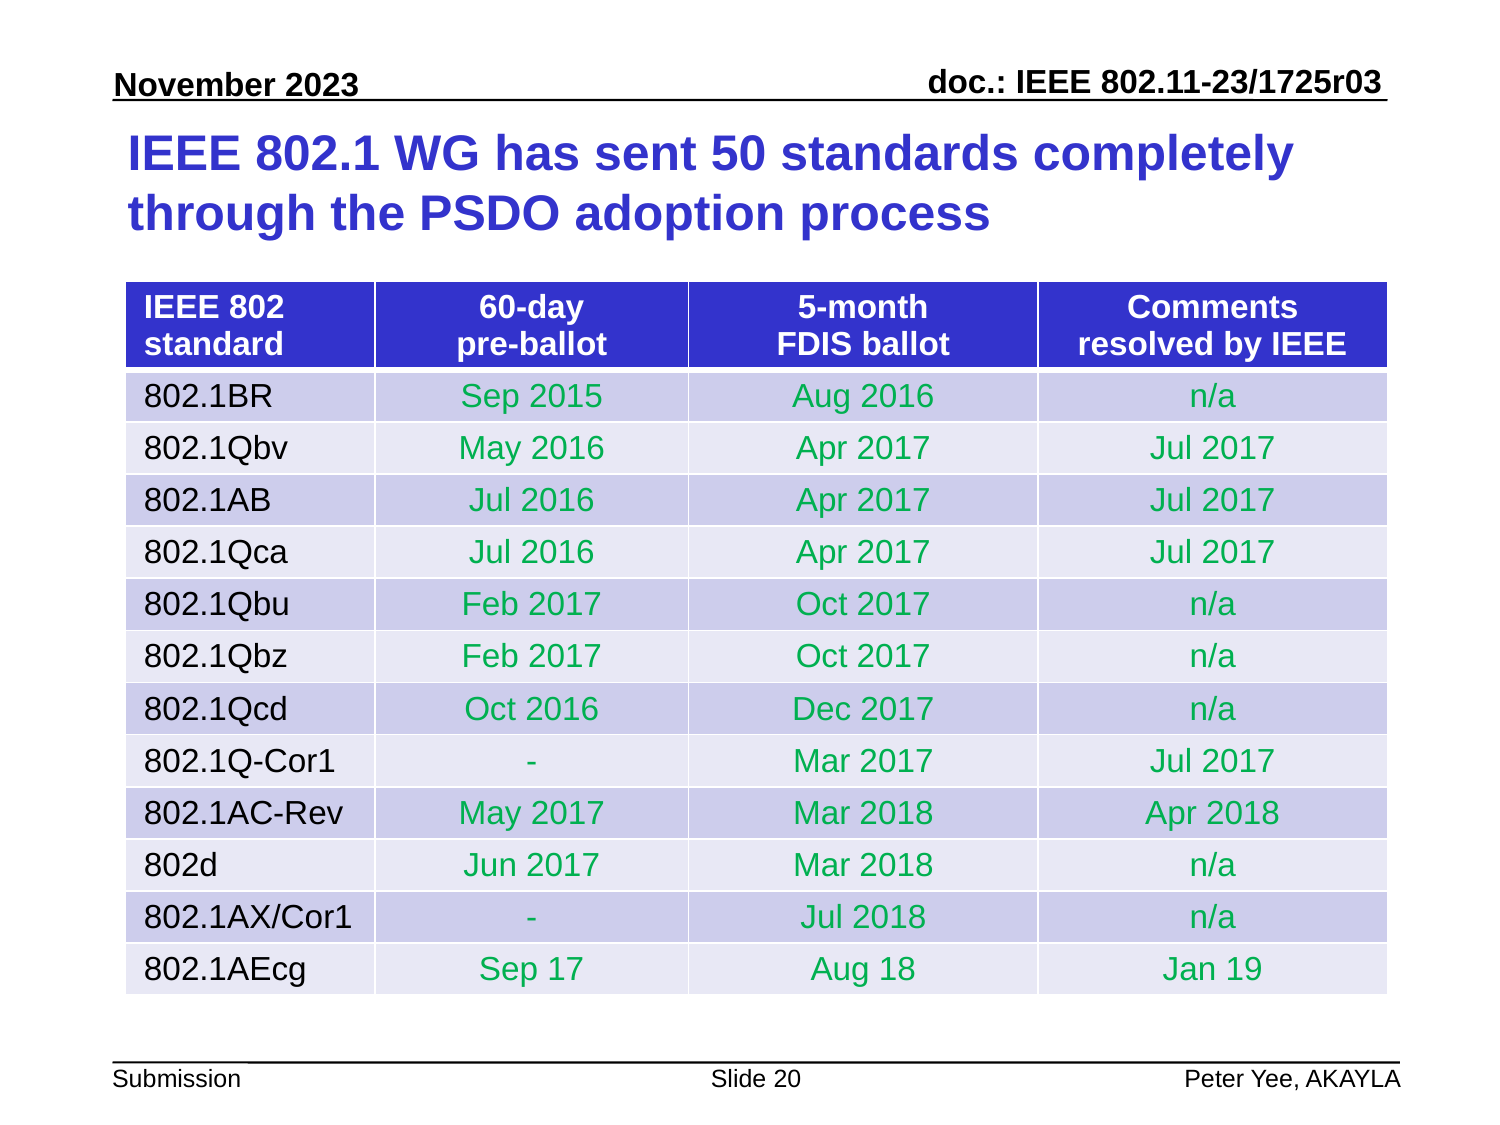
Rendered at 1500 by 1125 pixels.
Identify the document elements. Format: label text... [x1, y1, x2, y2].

table_cell Oct 2016 [376, 683, 688, 734]
table_cell 802.1Qcd [126, 683, 374, 734]
table_cell May 2017 [376, 788, 688, 838]
table_cell n/a [1039, 840, 1387, 890]
table_cell Jul 2016 [376, 475, 688, 525]
table_cell Jul 2017 [1039, 735, 1387, 786]
table_cell n/a [1039, 373, 1387, 421]
table_cell Feb 2017 [376, 631, 688, 682]
table_cell Apr 2017 [689, 527, 1037, 577]
table_cell Dec 2017 [689, 683, 1037, 734]
table_header Comments resolved by IEEE [1039, 282, 1387, 367]
table_cell n/a [1039, 683, 1387, 734]
table_header 60-day pre-ballot [376, 282, 688, 367]
table_cell Sep 17 [376, 944, 688, 994]
table_cell Jul 2017 [1039, 423, 1387, 473]
title IEEE 802.1 WG has sent 50 standards completely through the PSDO adoption process [112, 112, 1388, 288]
table_cell 802.1AC-Rev [126, 788, 374, 838]
table_cell Apr 2018 [1039, 788, 1387, 838]
table_cell n/a [1039, 631, 1387, 682]
table_cell 802.1Qbz [126, 631, 374, 682]
table_cell Jul 2016 [376, 527, 688, 577]
table_cell Feb 2017 [376, 579, 688, 630]
table_cell 802.1Qca [126, 527, 374, 577]
table_cell May 2016 [376, 423, 688, 473]
table_cell Jul 2017 [1039, 475, 1387, 525]
slide_number Slide 20 [709, 1061, 803, 1093]
table_cell Aug 18 [689, 944, 1037, 994]
table_cell Oct 2017 [689, 579, 1037, 630]
table_cell 802.1AEcg [126, 944, 374, 994]
table_cell 802.1AX/Cor1 [126, 892, 374, 942]
table_cell Jul 2018 [689, 892, 1037, 942]
table_cell n/a [1039, 579, 1387, 630]
table_cell Apr 2017 [689, 475, 1037, 525]
table_cell Jan 19 [1039, 944, 1387, 994]
table_cell Apr 2017 [689, 423, 1037, 473]
table_cell 802d [126, 840, 374, 890]
table_cell n/a [1039, 892, 1387, 942]
table_cell 802.1Q-Cor1 [126, 735, 374, 786]
table_cell - [376, 735, 688, 786]
table_cell 802.1Qbu [126, 579, 374, 630]
table_cell Jun 2017 [376, 840, 688, 890]
table_cell 802.1AB [126, 475, 374, 525]
table_cell Mar 2017 [689, 735, 1037, 786]
table_cell 802.1BR [126, 373, 374, 421]
table_header 5-month FDIS ballot [689, 282, 1037, 367]
table_cell Mar 2018 [689, 840, 1037, 890]
table_cell Jul 2017 [1039, 527, 1387, 577]
footer Peter Yee, AKAYLA [1183, 1061, 1402, 1093]
table_cell Sep 2015 [376, 373, 688, 421]
table_cell 802.1Qbv [126, 423, 374, 473]
table_cell Oct 2017 [689, 631, 1037, 682]
table_cell - [376, 892, 688, 942]
table_header IEEE 802 standard [126, 282, 374, 367]
table_cell Mar 2018 [689, 788, 1037, 838]
table_cell Aug 2016 [689, 373, 1037, 421]
